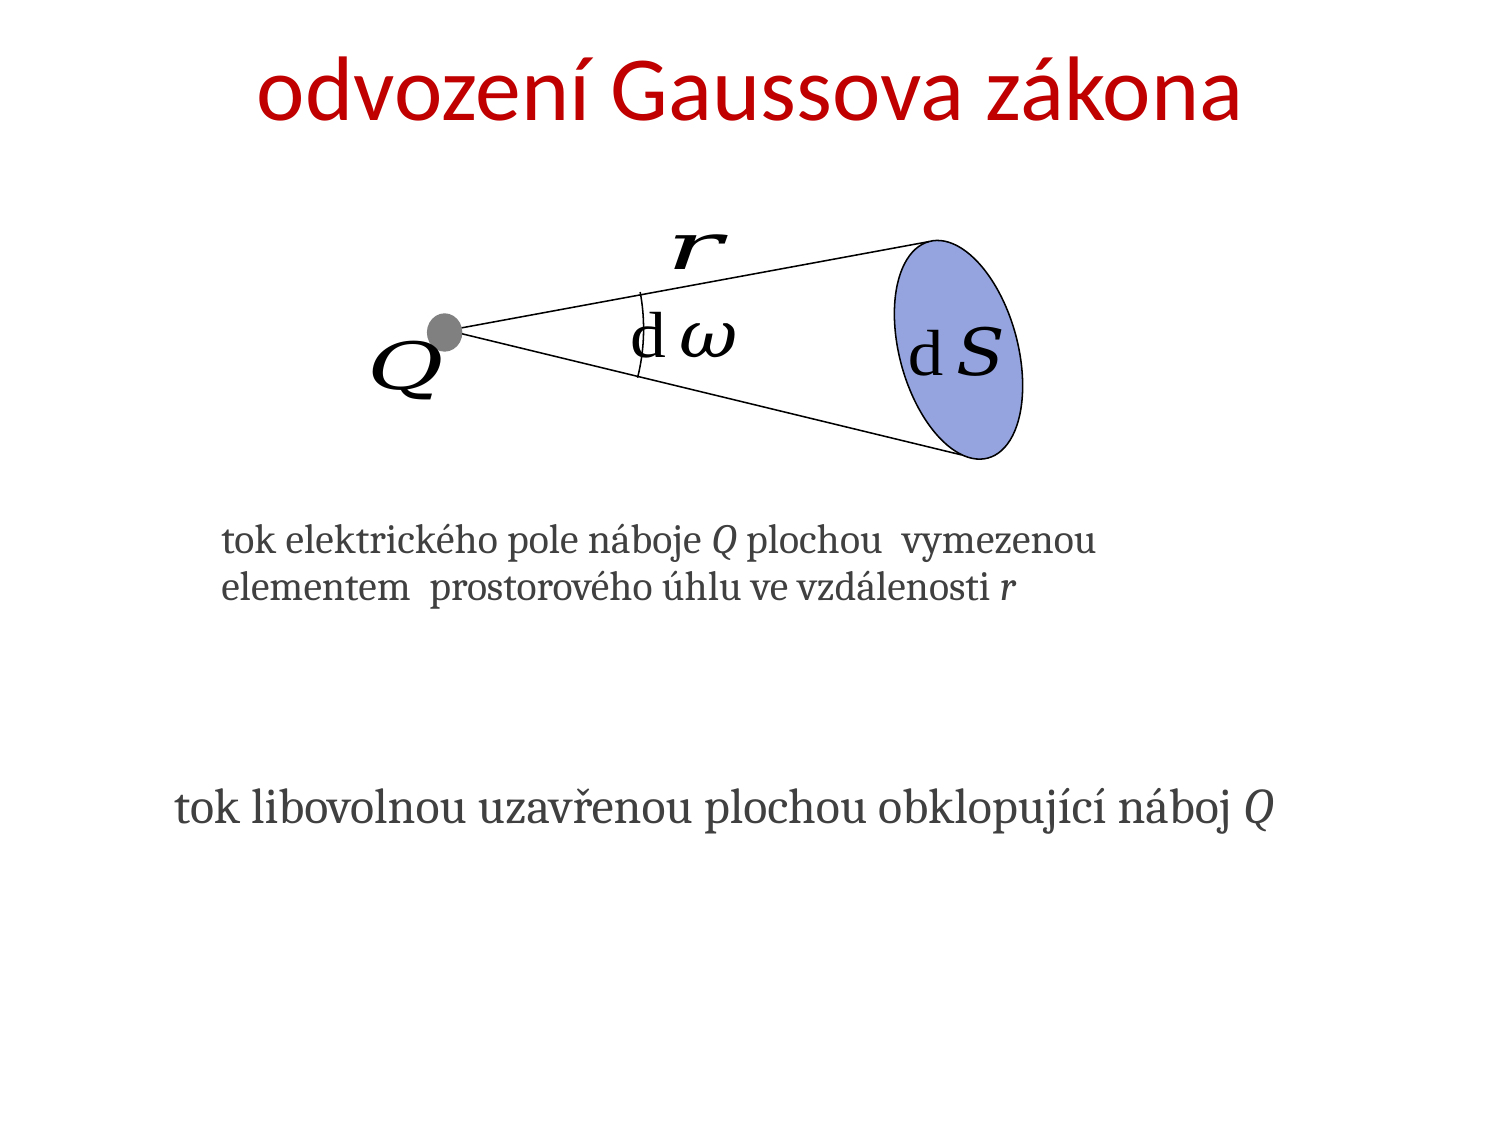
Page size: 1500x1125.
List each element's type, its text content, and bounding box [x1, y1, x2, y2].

title odvození Gaussova zákona [113, 0, 1388, 183]
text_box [263, 133, 1018, 525]
